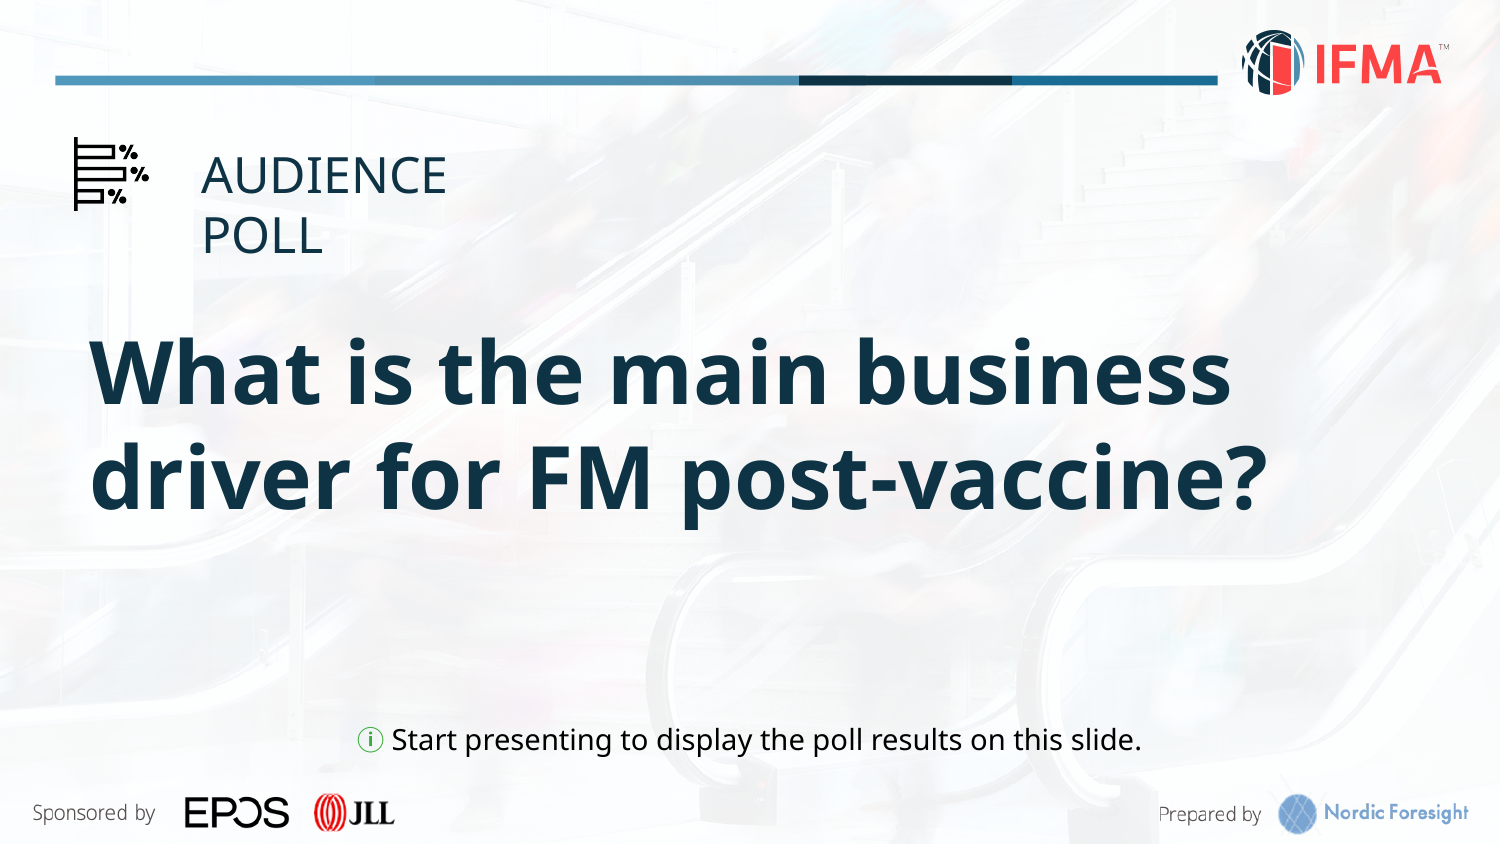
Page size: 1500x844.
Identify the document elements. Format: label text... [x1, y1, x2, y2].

text_box What is the main business driver for FM post-vaccine? [74, 210, 1294, 633]
text_box ⓘ Start presenting to display the poll results on this slide. [0, 632, 1500, 844]
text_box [55, 75, 1218, 86]
picture [74, 136, 149, 212]
picture [1242, 30, 1449, 95]
text_box AUDIENCE POLL [186, 128, 598, 279]
